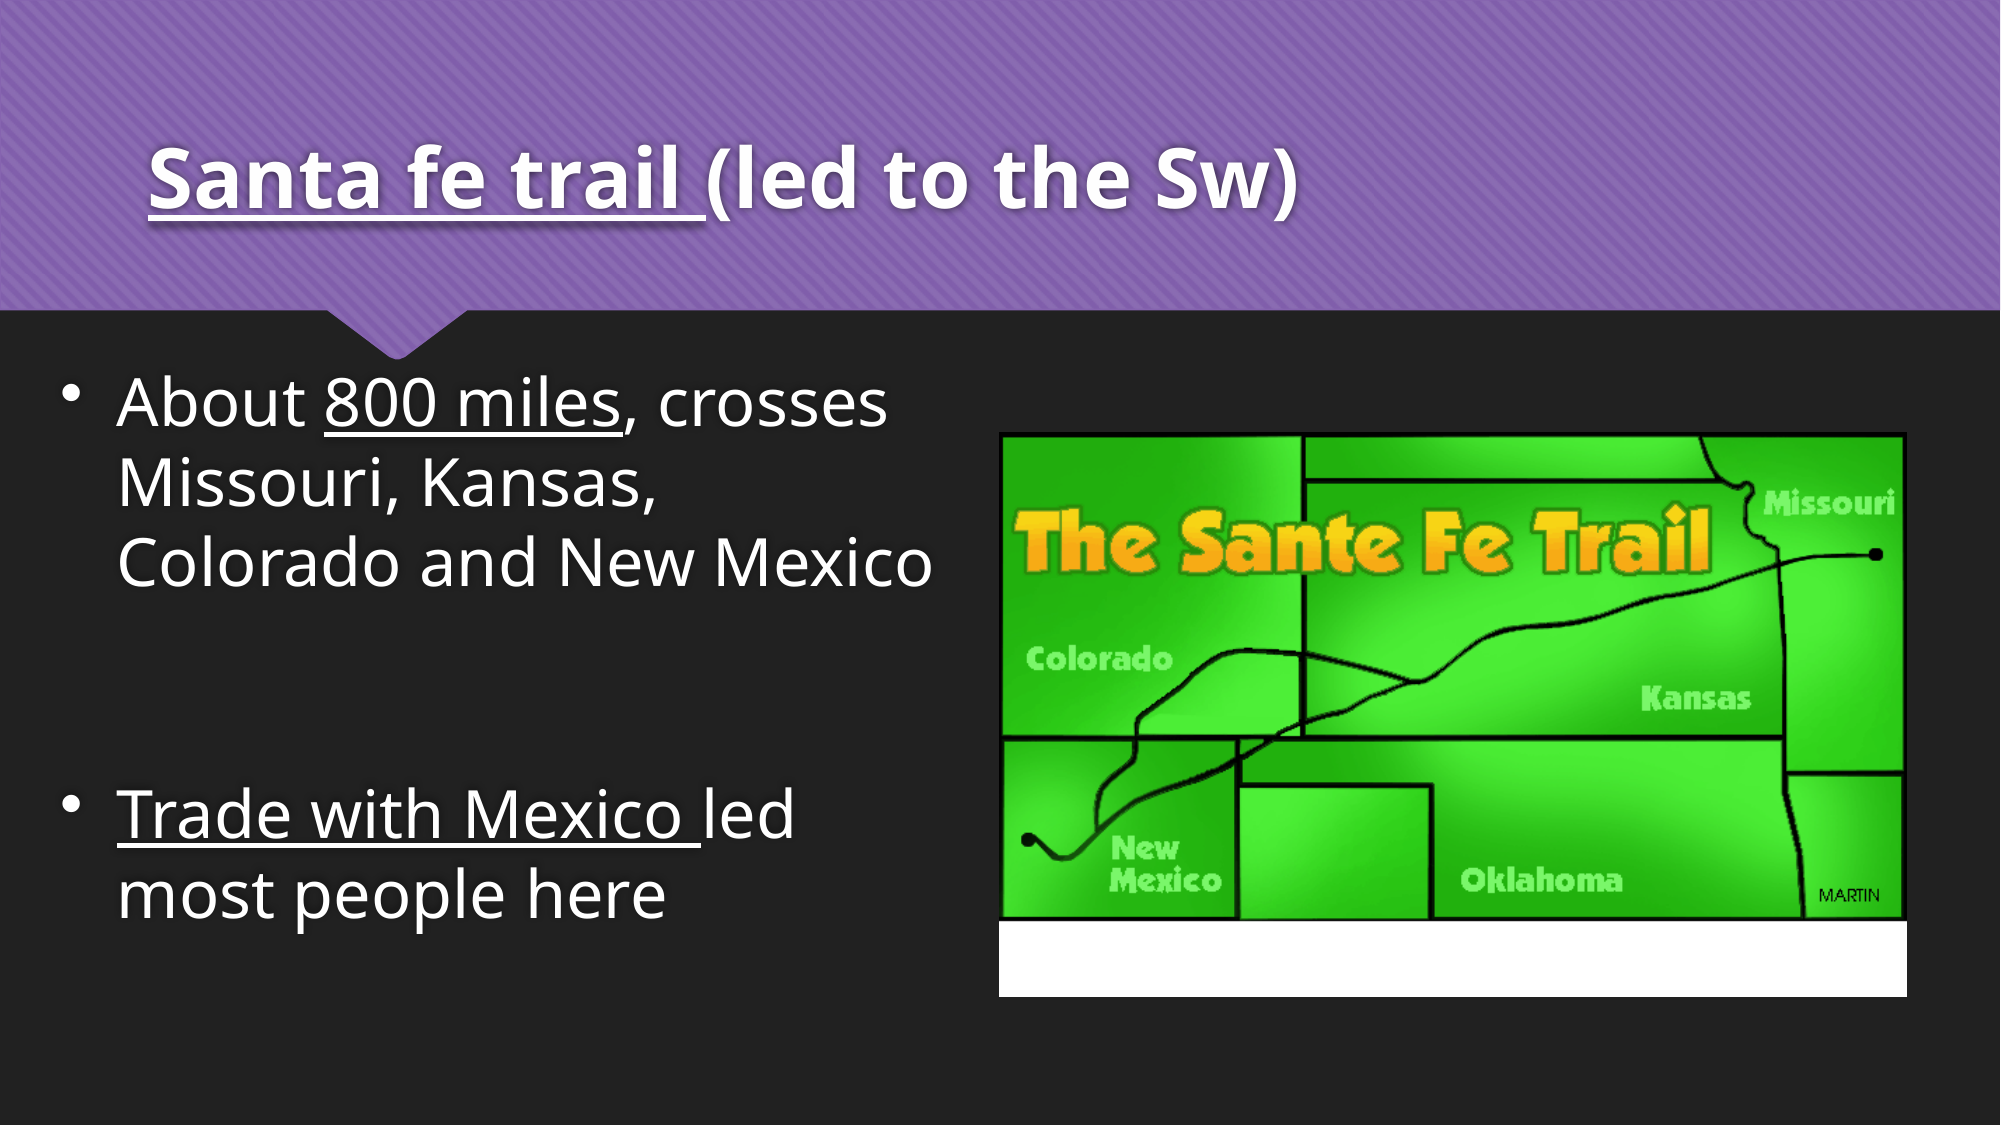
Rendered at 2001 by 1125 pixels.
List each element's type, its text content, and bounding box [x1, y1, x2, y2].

picture [999, 432, 1907, 997]
title Santa fe trail (led to the Sw) [132, 73, 1868, 233]
list About 800 miles, crosses Missouri, Kansas, Colorado and New Mexico Trade with Mexico led most people here [45, 432, 961, 942]
